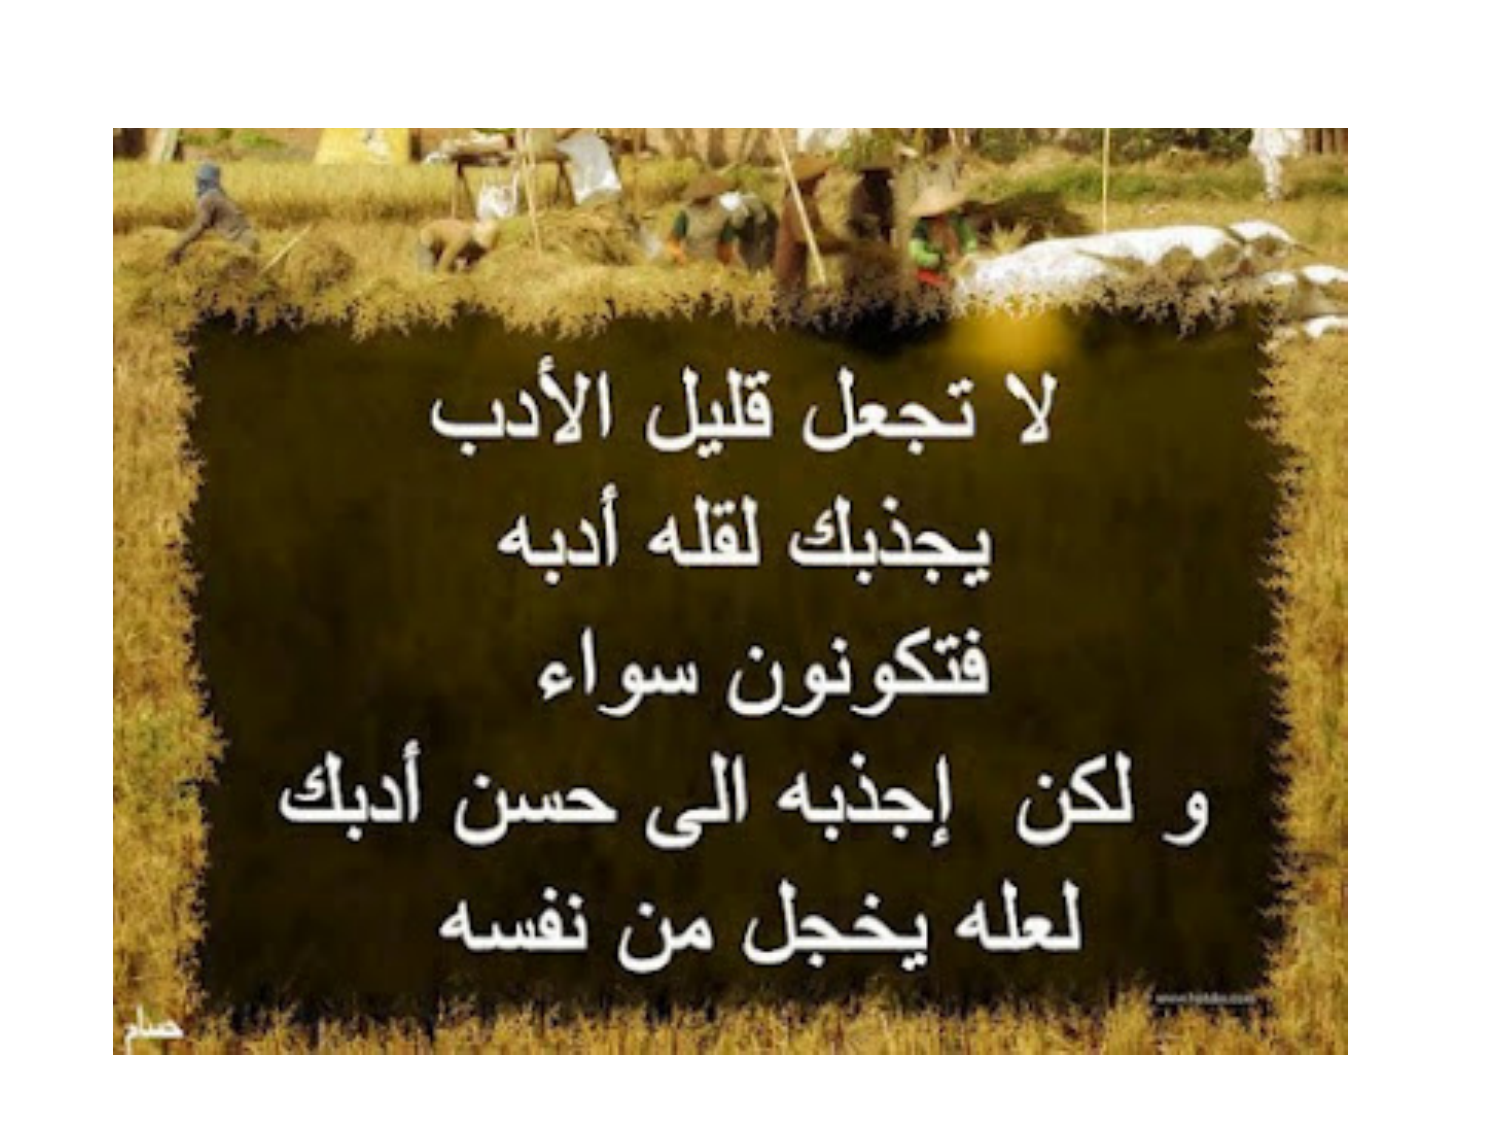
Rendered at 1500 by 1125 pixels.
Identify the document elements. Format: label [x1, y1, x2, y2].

picture [112, 128, 1348, 1055]
